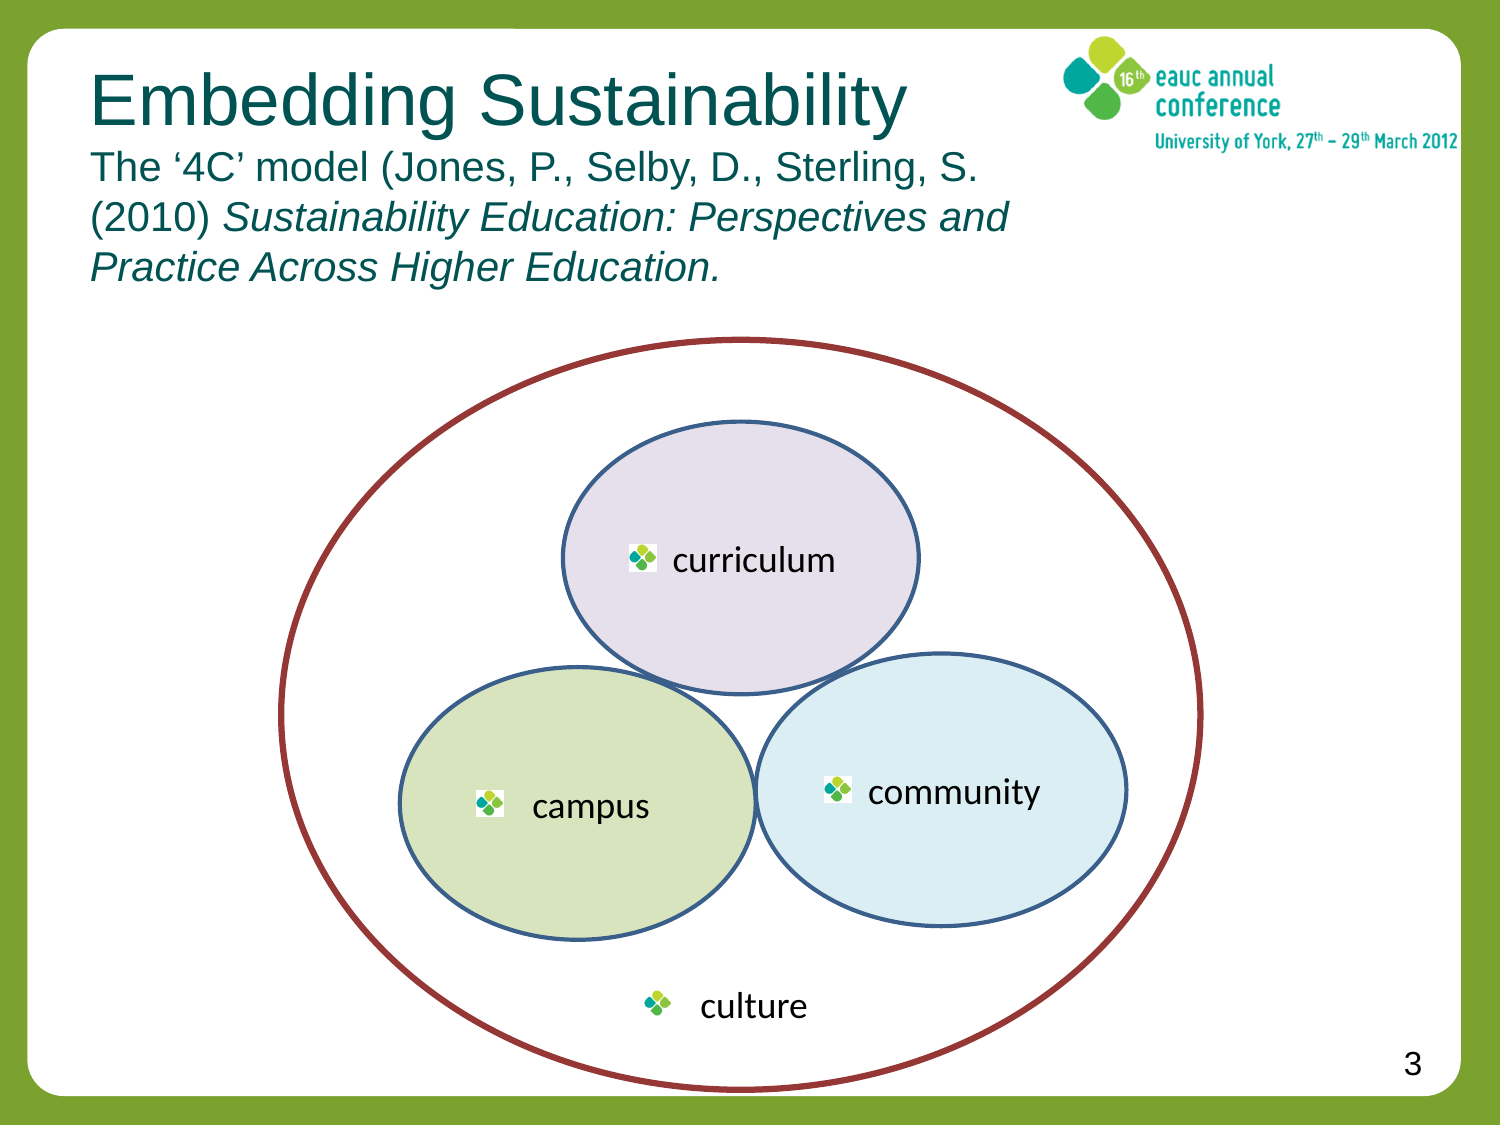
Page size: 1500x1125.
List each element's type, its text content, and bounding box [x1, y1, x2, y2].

title Embedding Sustainability The ‘4C’ model (Jones, P., Selby, D., Sterling, S. (2010) Sustainability Education: Perspectives and Practice Across Higher Education. [75, 45, 1095, 197]
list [280, 339, 1201, 1091]
picture [1058, 30, 1469, 173]
